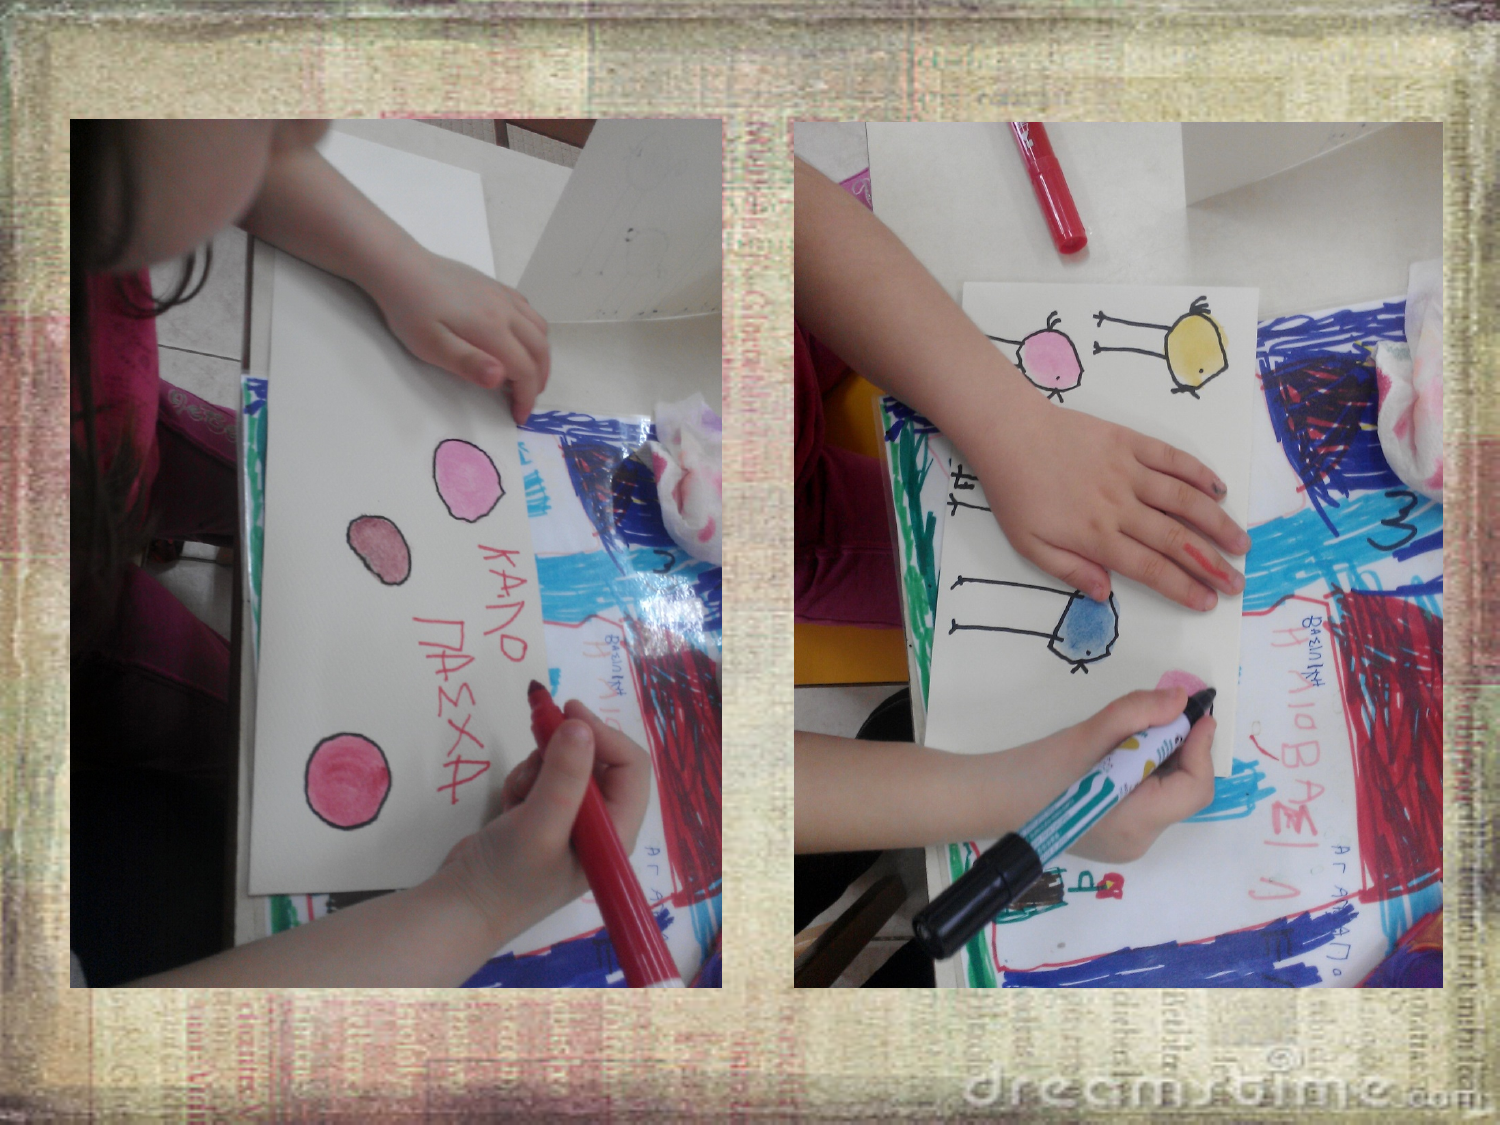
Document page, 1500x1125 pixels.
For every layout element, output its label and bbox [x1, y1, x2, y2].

list [70, 119, 722, 988]
picture [794, 122, 1443, 988]
